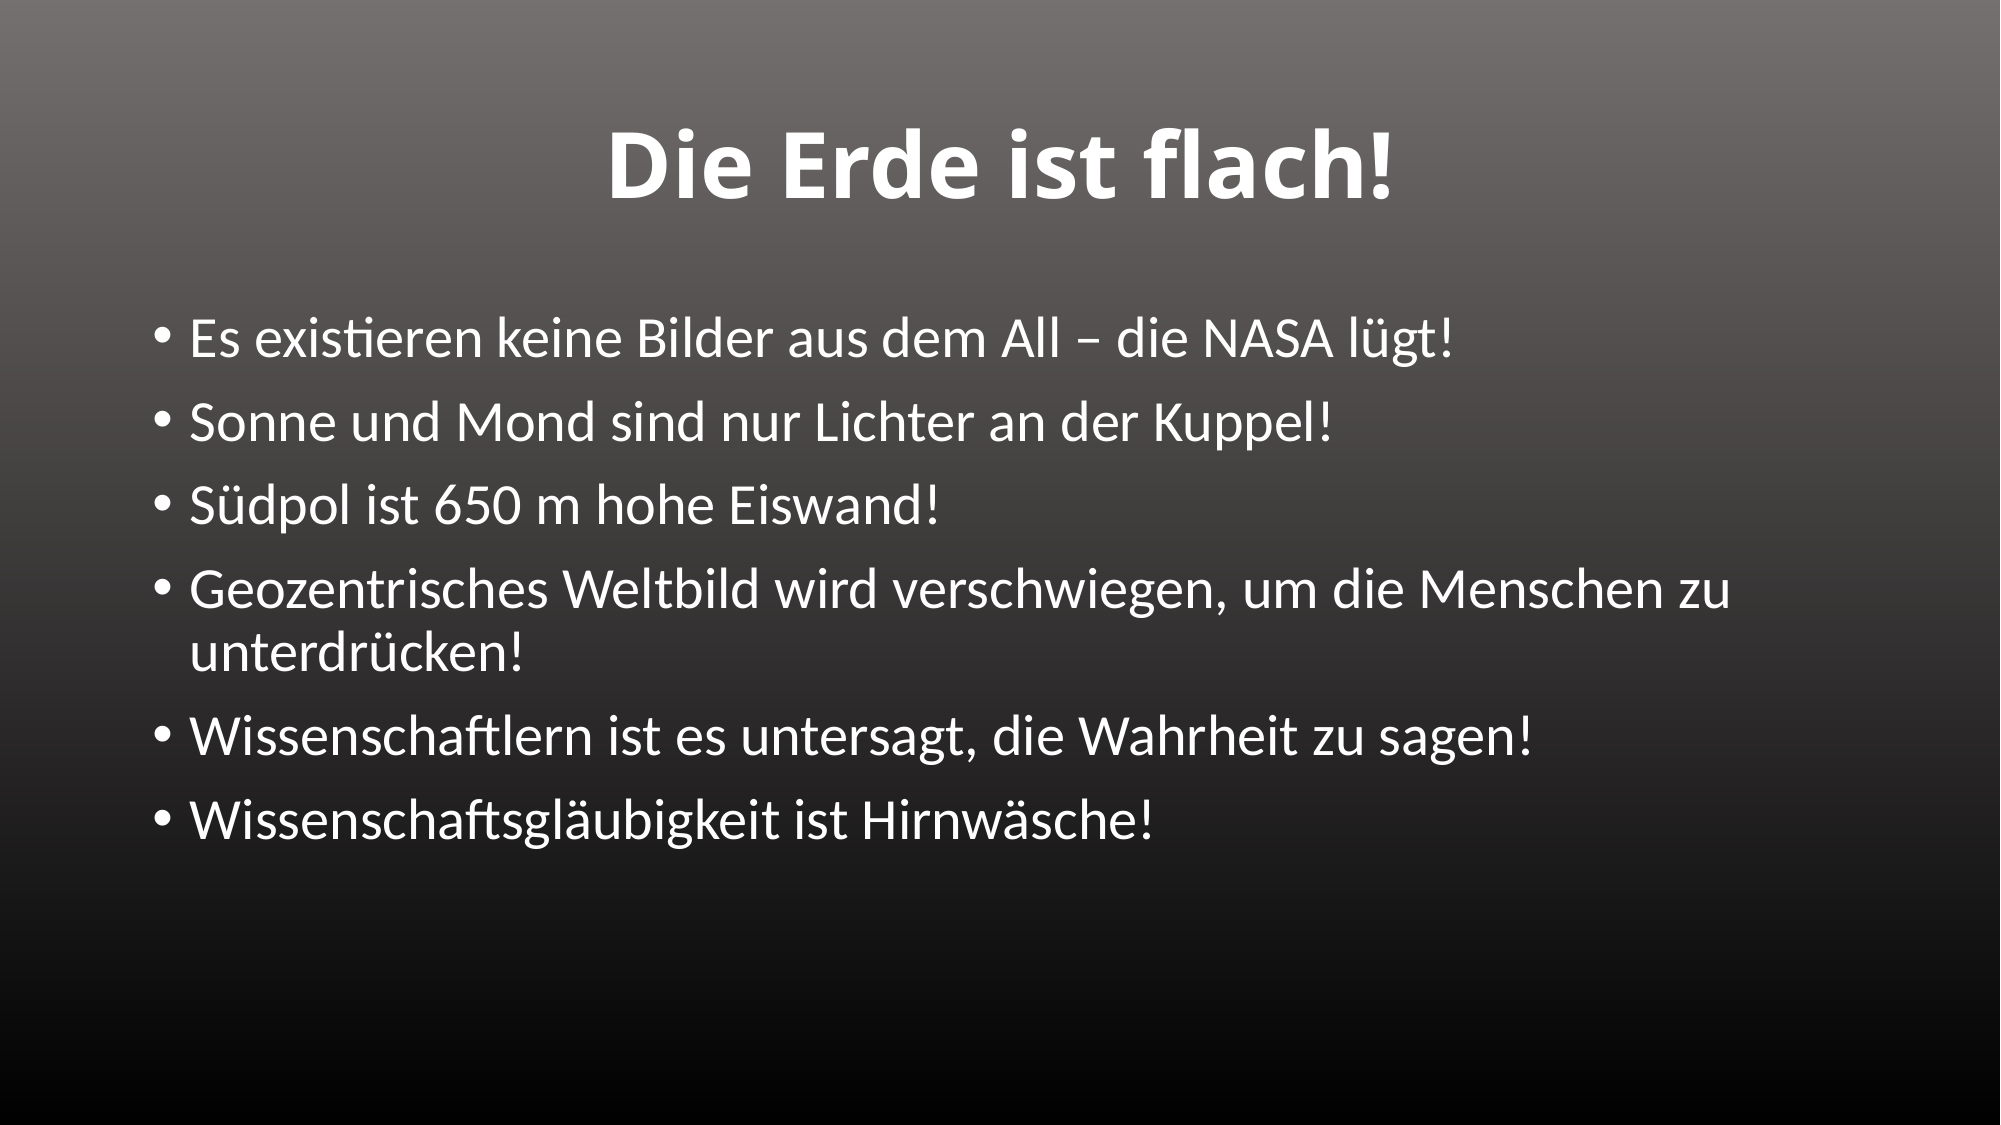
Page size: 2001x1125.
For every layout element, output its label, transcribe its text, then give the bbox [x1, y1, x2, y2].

title Die Erde ist flach! [137, 59, 1863, 278]
list Es existieren keine Bilder aus dem All – die NASA lügt! Sonne und Mond sind nur Lichter an der Kuppel! Südpol ist 650 m hohe Eiswand! Geozentrisches Weltbild wird verschwiegen, um die Menschen zu unterdrücken! Wissenschaftlern ist es untersagt, die Wahrheit zu sagen! Wissenschaftsgläubigkeit ist Hirnwäsche! [137, 299, 1863, 1014]
